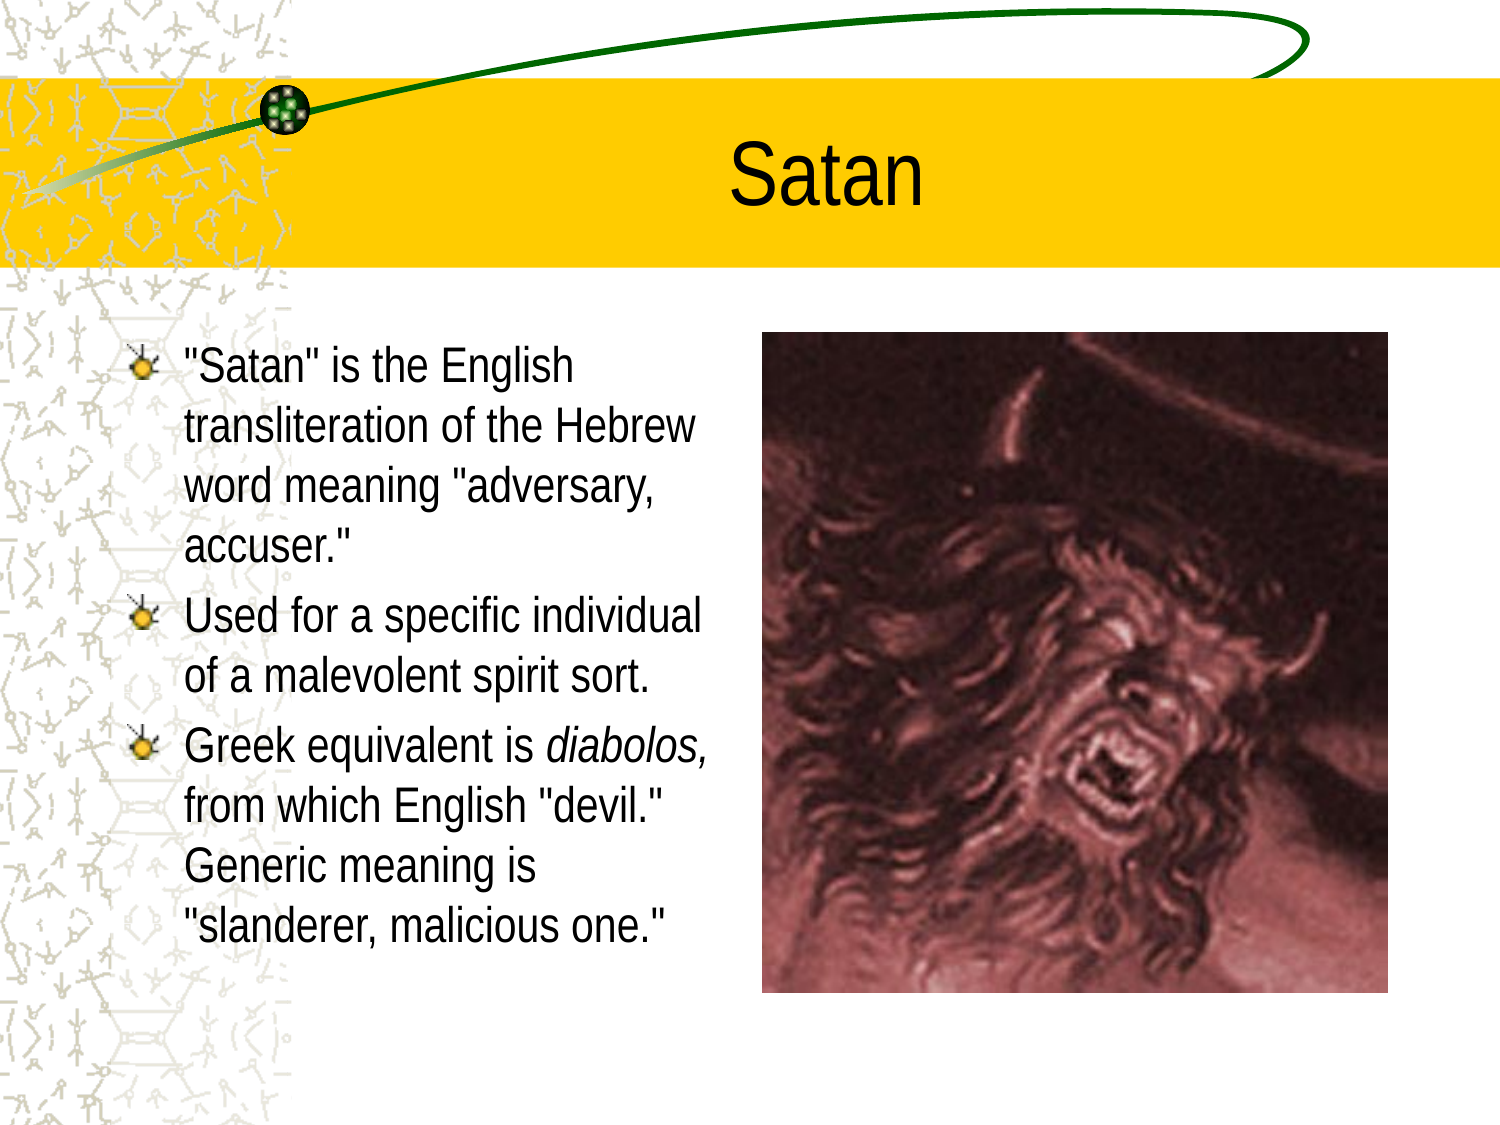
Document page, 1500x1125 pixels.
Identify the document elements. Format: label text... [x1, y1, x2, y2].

picture [127, 724, 163, 760]
picture [127, 344, 163, 380]
picture [127, 594, 163, 630]
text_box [762, 332, 1388, 993]
list "Satan" is the English transliteration of the Hebrew word meaning "adversary, accuser." Used for a specific individual of a malevolent spirit sort. Greek equivalent is diabolos, from which English "devil." Generic meaning is "slanderer, malicious one." [112, 324, 738, 1000]
picture [0, 0, 292, 1125]
title Satan [189, 75, 1465, 263]
